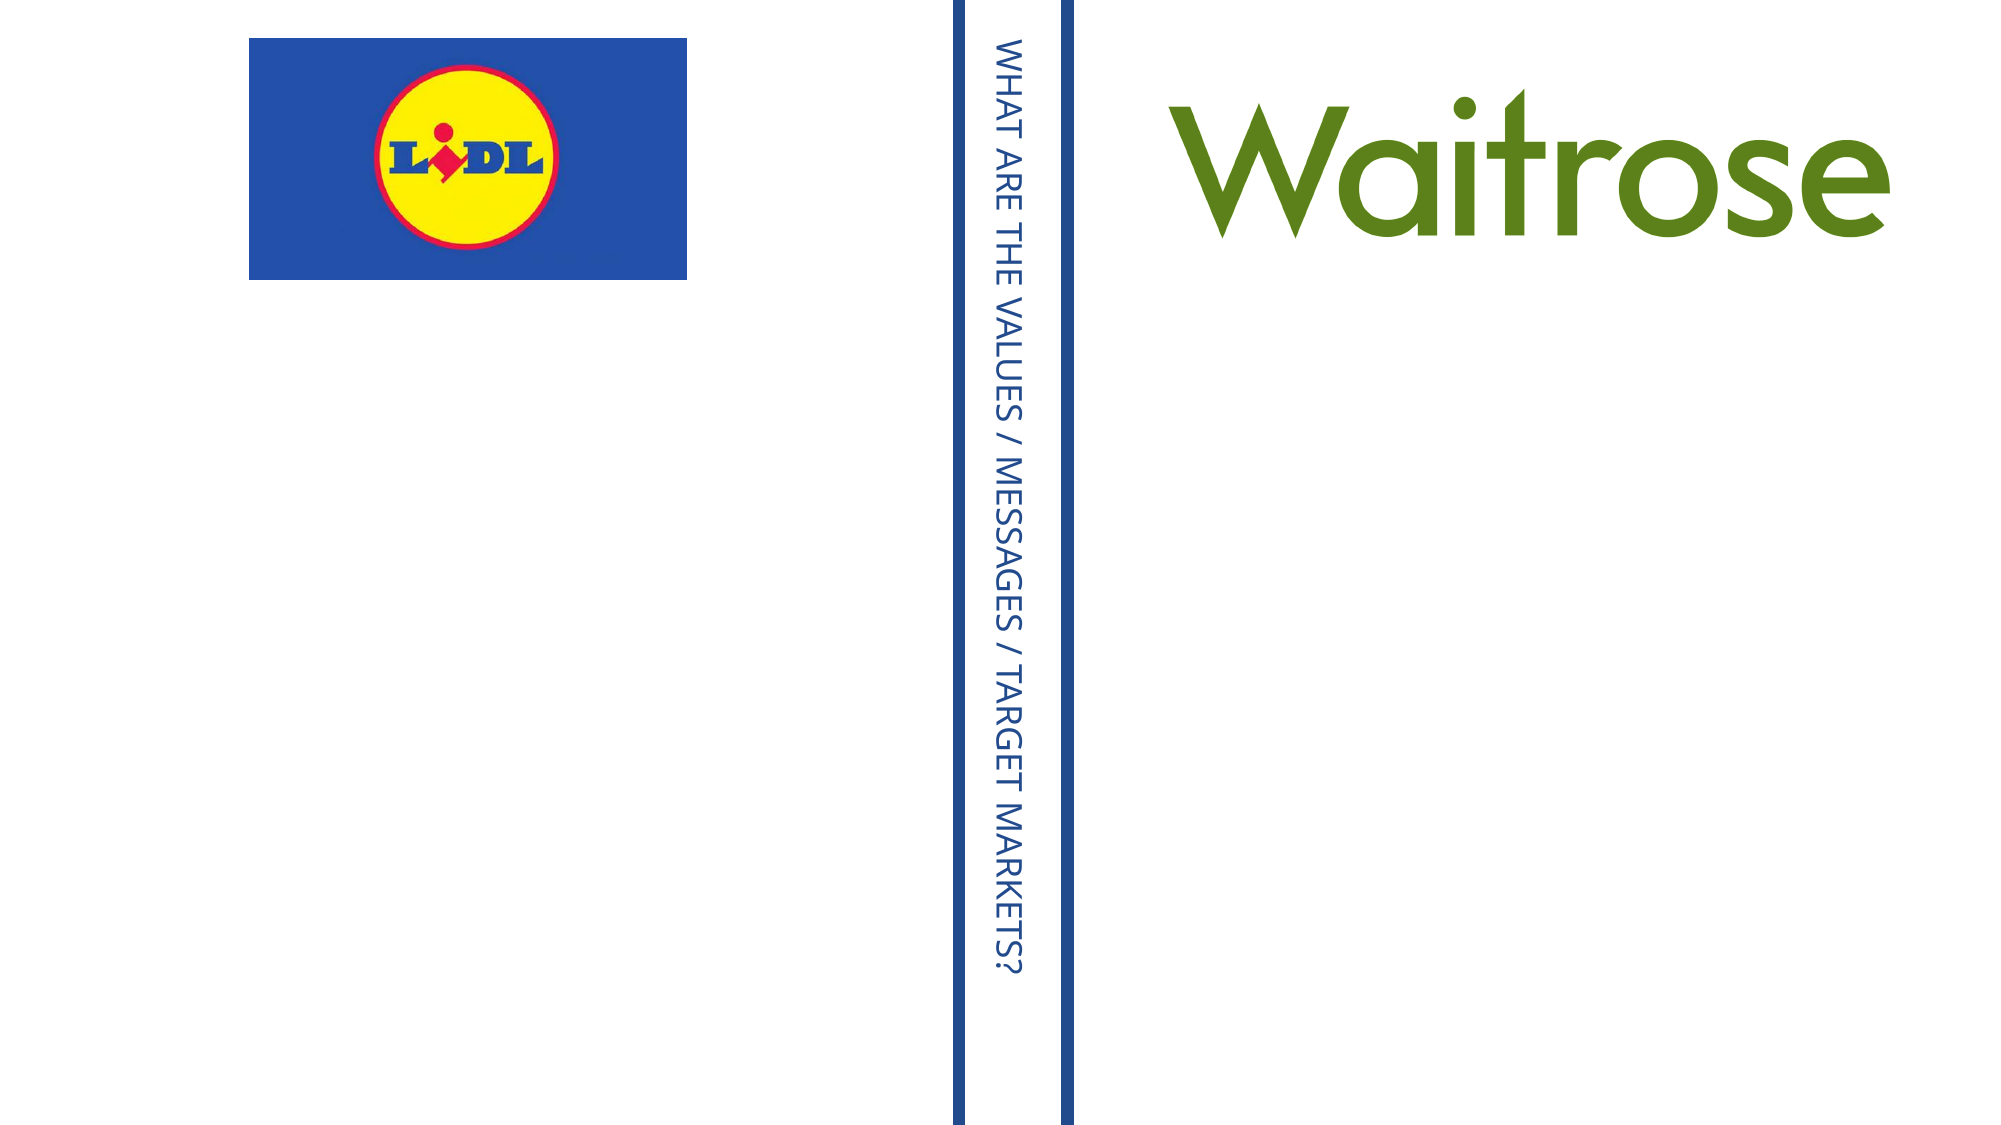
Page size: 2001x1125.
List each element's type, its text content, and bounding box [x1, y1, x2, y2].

picture [1131, 33, 1931, 306]
picture [249, 38, 687, 280]
text_box WHAT ARE THE VALUES / MESSAGES / TARGET MARKETS? [982, 25, 1043, 1117]
